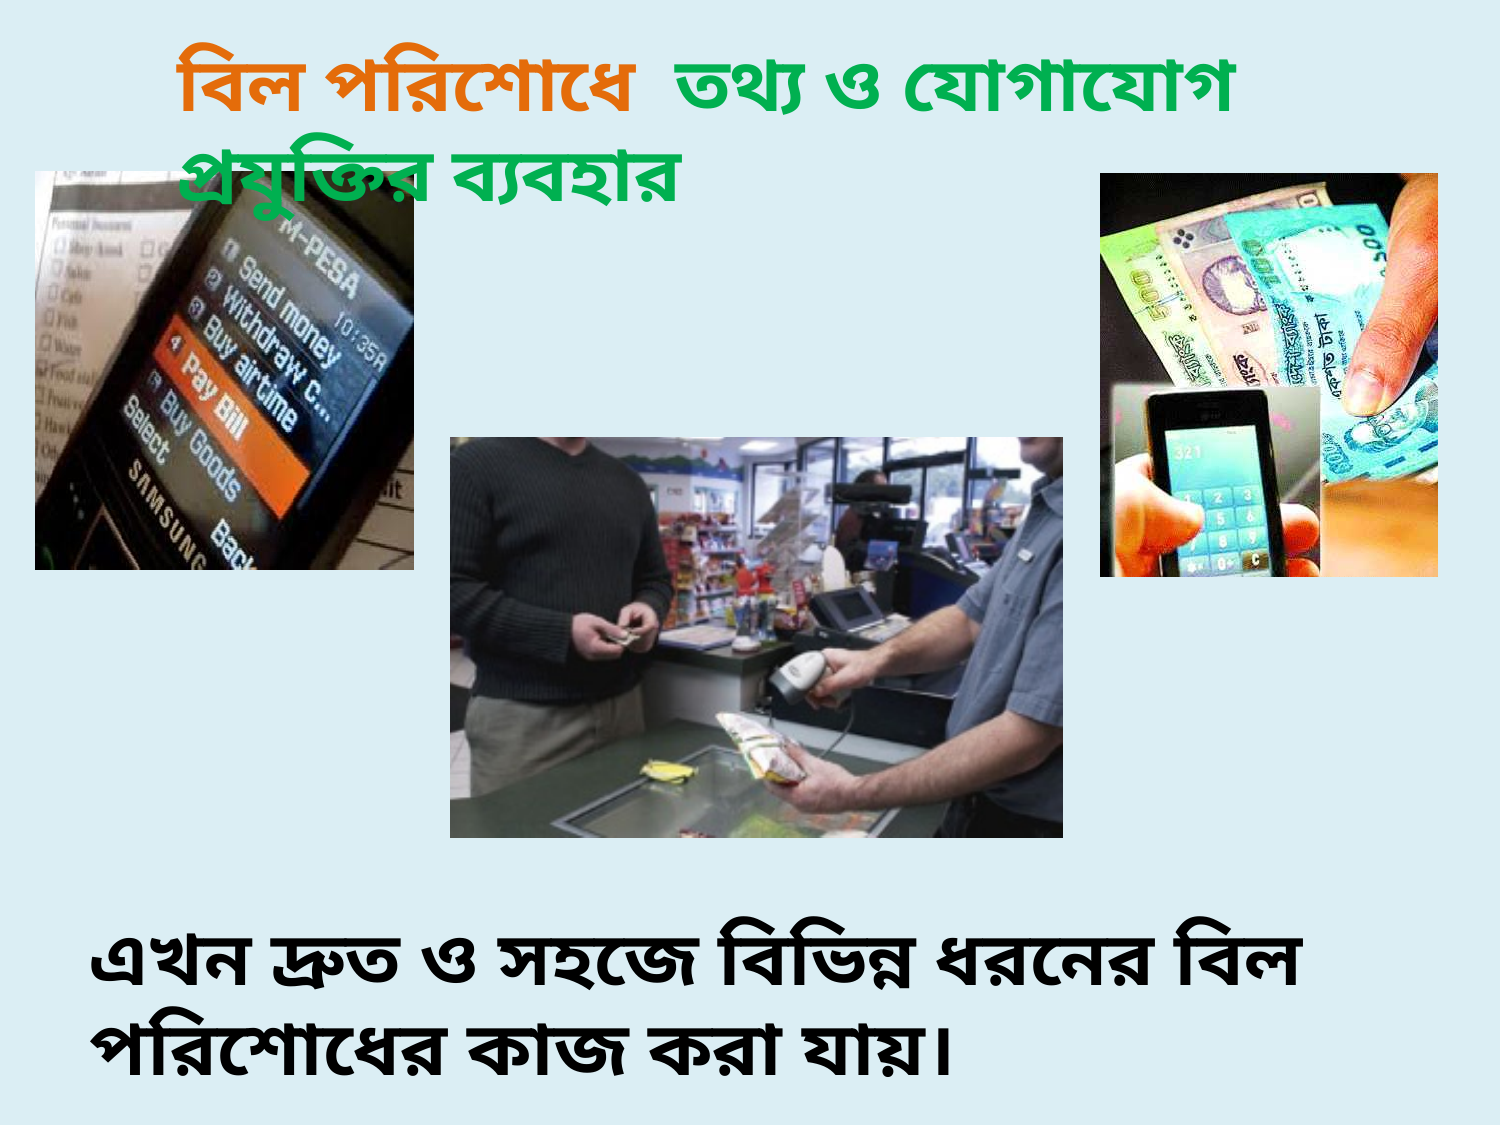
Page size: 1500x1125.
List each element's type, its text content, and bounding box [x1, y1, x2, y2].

text_box এখন দ্রুত ও সহজে বিভিন্ন ধরনের বিল পরিশোধের কাজ করা যায়। [74, 903, 1413, 1098]
text_box বিল পরিশোধে তথ্য ও যোগাযোগ প্রযুক্তির ব্যবহার [162, 28, 1400, 224]
picture [1099, 173, 1438, 578]
picture [449, 437, 1064, 838]
picture [34, 171, 414, 570]
